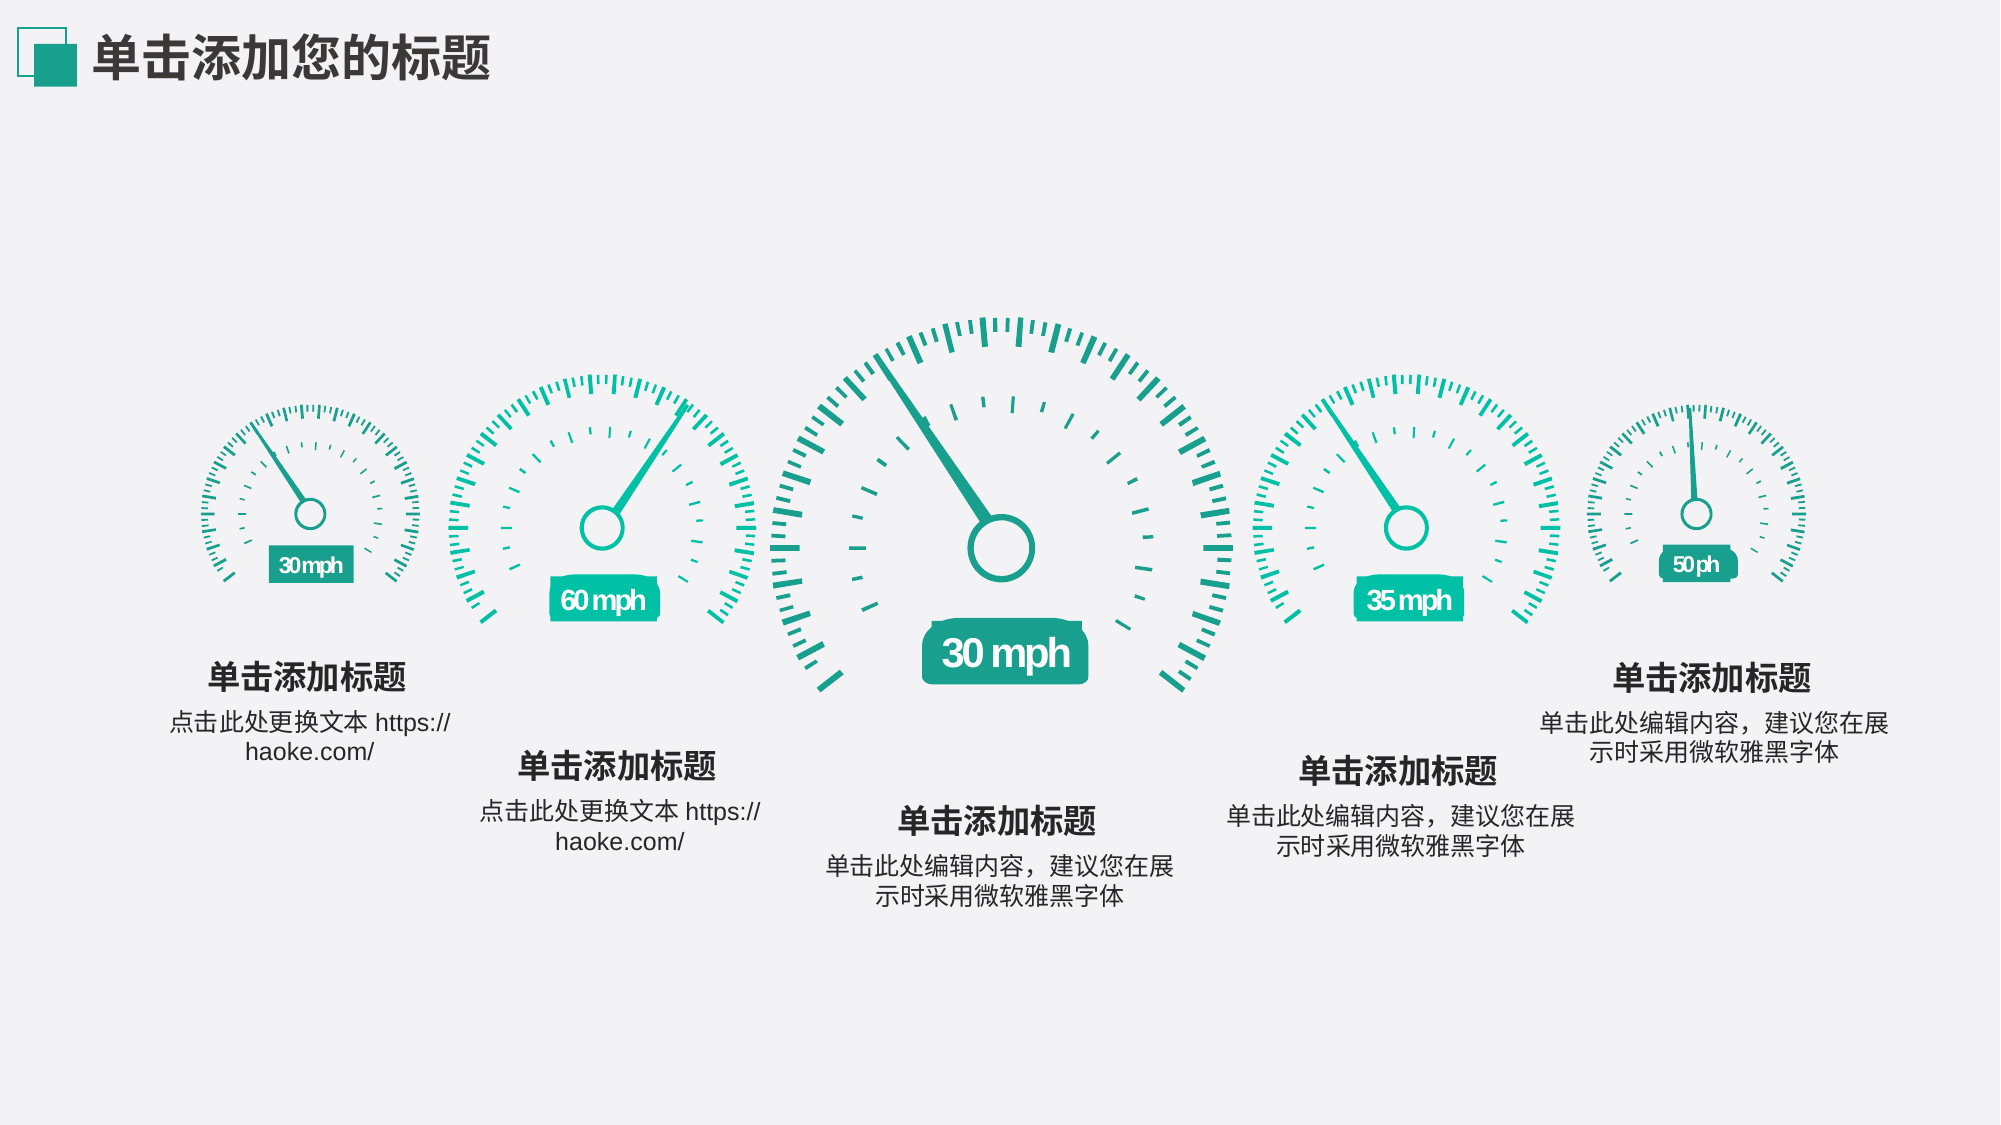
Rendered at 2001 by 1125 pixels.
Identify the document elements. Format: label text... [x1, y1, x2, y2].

text_box [643, 381, 650, 392]
text_box [393, 571, 401, 577]
text_box [200, 512, 215, 516]
text_box 60 mph [550, 576, 657, 622]
text_box [1539, 469, 1549, 476]
text_box [1603, 456, 1610, 462]
text_box [816, 669, 844, 693]
text_box [211, 556, 219, 562]
text_box [1195, 638, 1211, 648]
text_box [1270, 453, 1290, 466]
text_box [531, 390, 539, 401]
text_box [895, 341, 906, 356]
text_box 单击添加标题 [1245, 750, 1552, 791]
text_box [1351, 384, 1358, 394]
text_box [1783, 566, 1790, 572]
text_box [1323, 467, 1331, 475]
text_box [772, 521, 787, 527]
text_box [1771, 445, 1784, 457]
text_box [1771, 571, 1784, 583]
text_box [1208, 605, 1224, 613]
text_box [620, 376, 625, 386]
text_box [728, 476, 749, 487]
text_box [1039, 401, 1046, 413]
text_box [1109, 353, 1131, 381]
text_box [1646, 416, 1652, 423]
text_box [1680, 497, 1713, 531]
text_box [1371, 431, 1378, 444]
text_box [475, 439, 485, 447]
text_box 点击此处更换文本https://haoke.com/ [123, 706, 496, 766]
text_box [1511, 432, 1530, 448]
text_box [1549, 534, 1560, 538]
text_box [688, 500, 701, 506]
text_box [1535, 588, 1546, 595]
text_box [1780, 460, 1794, 470]
text_box [1275, 602, 1285, 610]
text_box [1731, 411, 1736, 419]
text_box [400, 477, 415, 485]
text_box [243, 539, 253, 545]
text_box [1591, 540, 1599, 545]
text_box [1415, 374, 1421, 395]
text_box [709, 426, 719, 435]
text_box 单击此处编辑内容，建议您在展示时采用微软雅黑字体 [1528, 707, 1901, 767]
text_box [1258, 565, 1269, 571]
text_box [531, 453, 542, 464]
text_box [677, 575, 689, 583]
text_box [981, 396, 986, 408]
text_box [1029, 319, 1035, 335]
text_box [731, 588, 742, 595]
text_box [456, 569, 476, 580]
text_box [1263, 580, 1274, 587]
text_box [299, 404, 304, 419]
text_box [384, 571, 398, 583]
text_box [775, 593, 791, 601]
text_box [1533, 476, 1553, 487]
text_box [1283, 431, 1302, 447]
text_box [1216, 520, 1231, 526]
text_box [1490, 403, 1499, 413]
text_box [1786, 477, 1801, 485]
text_box [906, 335, 924, 365]
text_box [1177, 436, 1207, 455]
text_box [1105, 451, 1122, 465]
text_box [930, 327, 939, 343]
text_box [1216, 569, 1231, 576]
text_box [851, 514, 863, 520]
text_box [496, 413, 513, 431]
text_box [1523, 453, 1543, 467]
text_box [690, 558, 699, 563]
text_box [734, 580, 745, 587]
text_box [853, 369, 866, 383]
text_box [1481, 575, 1493, 583]
text_box [1253, 542, 1264, 547]
text_box [374, 432, 386, 445]
text_box [393, 460, 408, 470]
text_box [1184, 426, 1199, 437]
text_box [1657, 411, 1662, 419]
text_box [519, 467, 527, 475]
text_box [1127, 477, 1138, 486]
text_box [235, 432, 247, 445]
text_box [1289, 426, 1299, 435]
text_box [452, 557, 463, 563]
text_box [1142, 535, 1154, 540]
text_box [1750, 547, 1759, 554]
text_box [1391, 374, 1398, 395]
text_box [1508, 420, 1518, 429]
text_box [1546, 493, 1557, 499]
text_box [1606, 451, 1613, 457]
text_box [1196, 448, 1211, 458]
text_box [779, 605, 794, 613]
text_box [450, 500, 470, 508]
text_box [510, 403, 519, 413]
text_box [968, 319, 974, 335]
text_box [826, 395, 840, 408]
text_box [993, 317, 998, 332]
text_box [1731, 549, 1738, 579]
text_box [1747, 421, 1758, 435]
text_box [1211, 496, 1227, 504]
text_box [1538, 548, 1559, 556]
text_box [400, 543, 415, 551]
text_box [1090, 429, 1100, 440]
text_box [1613, 441, 1620, 448]
text_box 点击此处更换文本https://haoke.com/ [434, 795, 806, 856]
text_box [804, 659, 818, 671]
text_box [1523, 590, 1543, 604]
text_box [772, 578, 803, 589]
text_box [742, 493, 752, 499]
text_box [567, 431, 574, 444]
text_box [1539, 580, 1549, 587]
text_box [1786, 543, 1801, 551]
text_box [1163, 395, 1177, 408]
text_box [1477, 394, 1485, 405]
text_box [450, 548, 470, 555]
text_box [240, 429, 246, 436]
text_box [792, 638, 807, 648]
text_box [1200, 627, 1216, 637]
text_box [402, 466, 410, 472]
text_box [211, 466, 219, 472]
text_box [1131, 507, 1150, 515]
text_box [364, 547, 372, 554]
text_box [1191, 470, 1222, 487]
text_box [1258, 485, 1269, 491]
text_box [1191, 610, 1222, 626]
text_box [317, 404, 321, 419]
text_box [1177, 642, 1207, 662]
text_box 单击此处编辑内容，建议您在展示时采用微软雅黑字体 [814, 849, 1186, 910]
text_box [1523, 608, 1533, 617]
text_box [360, 419, 366, 426]
text_box [402, 556, 410, 562]
text_box [719, 439, 729, 448]
text_box [508, 563, 521, 571]
text_box [538, 386, 551, 406]
text_box [745, 534, 756, 538]
text_box [1741, 416, 1747, 424]
text_box [454, 565, 464, 571]
text_box [491, 420, 500, 429]
text_box [579, 505, 625, 551]
text_box [265, 413, 274, 427]
text_box [895, 436, 910, 451]
text_box [208, 472, 216, 477]
text_box [612, 403, 690, 515]
text_box [1621, 432, 1633, 445]
text_box [222, 571, 236, 583]
text_box [1599, 460, 1614, 470]
text_box [503, 409, 512, 418]
text_box [1254, 500, 1274, 508]
text_box [1758, 494, 1767, 499]
text_box [1155, 386, 1168, 399]
text_box [393, 558, 408, 568]
text_box [949, 403, 959, 421]
text_box [1134, 565, 1153, 572]
text_box [345, 411, 350, 419]
text_box [213, 558, 227, 568]
text_box 单击添加标题 [844, 800, 1151, 840]
text_box [771, 558, 786, 563]
text_box [1448, 381, 1454, 392]
text_box [465, 453, 485, 466]
text_box [863, 361, 875, 376]
text_box [685, 480, 694, 487]
text_box [562, 378, 572, 399]
text_box [1726, 409, 1731, 417]
text_box [1549, 509, 1559, 514]
text_box [459, 580, 470, 587]
text_box [872, 353, 883, 366]
text_box [1064, 327, 1073, 343]
text_box [220, 451, 227, 457]
text_box [1494, 558, 1503, 563]
text_box [923, 415, 931, 426]
text_box [1688, 407, 1698, 500]
text_box [1470, 390, 1477, 401]
text_box [918, 331, 928, 347]
text_box [1048, 323, 1062, 354]
text_box [633, 378, 643, 399]
text_box [1599, 558, 1613, 568]
text_box [500, 526, 513, 530]
text_box [1733, 413, 1742, 427]
text_box [1511, 609, 1529, 625]
text_box [1328, 394, 1336, 404]
text_box [804, 425, 818, 437]
text_box [657, 584, 661, 618]
text_box [1658, 552, 1662, 579]
text_box [692, 413, 709, 431]
text_box [405, 512, 420, 516]
text_box [1107, 347, 1119, 363]
text_box [787, 459, 802, 469]
text_box [456, 476, 476, 487]
text_box [479, 608, 498, 624]
text_box [706, 609, 725, 625]
text_box [1533, 569, 1553, 580]
text_box [861, 601, 879, 612]
text_box [1746, 419, 1752, 426]
text_box [1343, 386, 1355, 406]
text_box [571, 377, 576, 387]
text_box [485, 426, 495, 435]
text_box [1097, 341, 1107, 357]
text_box [770, 545, 800, 551]
text_box [1493, 500, 1505, 506]
text_box [508, 486, 520, 494]
text_box [1629, 484, 1638, 490]
text_box 单击此处编辑内容，建议您在展示时采用微软雅黑字体 [1215, 800, 1587, 861]
text_box [955, 321, 962, 337]
text_box [449, 510, 460, 514]
text_box [1127, 361, 1140, 376]
text_box [397, 456, 404, 462]
text_box [1549, 518, 1560, 522]
text_box [728, 569, 749, 580]
text_box [1703, 404, 1707, 419]
text_box [1075, 331, 1084, 347]
text_box [771, 533, 786, 539]
text_box [1538, 501, 1559, 509]
text_box [842, 376, 867, 402]
text_box [1635, 421, 1646, 435]
text_box [397, 566, 404, 572]
text_box [1211, 593, 1227, 601]
text_box [463, 588, 473, 595]
text_box [1136, 376, 1161, 402]
text_box [1686, 404, 1690, 419]
text_box [1267, 461, 1277, 468]
text_box [1788, 556, 1796, 562]
text_box [1279, 439, 1289, 447]
text_box [967, 514, 1036, 583]
text_box [604, 374, 608, 385]
text_box [1283, 608, 1302, 624]
text_box [1794, 483, 1802, 488]
text_box [201, 528, 217, 534]
text_box [922, 627, 1089, 685]
text_box [1794, 540, 1802, 545]
text_box [674, 398, 689, 417]
text_box [1367, 378, 1376, 399]
text_box [1437, 378, 1447, 399]
text_box [1114, 619, 1132, 631]
text_box [1256, 493, 1267, 499]
text_box [628, 377, 633, 387]
text_box [835, 386, 848, 399]
text_box [1528, 446, 1538, 454]
text_box [1540, 525, 1561, 530]
text_box [1295, 420, 1305, 429]
text_box [1489, 480, 1498, 487]
text_box [449, 542, 460, 547]
text_box [1306, 505, 1315, 510]
text_box [454, 485, 464, 491]
text_box [1671, 445, 1676, 454]
text_box [849, 546, 866, 550]
text_box [1253, 534, 1263, 538]
text_box [470, 446, 481, 454]
text_box [719, 608, 729, 617]
text_box [1626, 429, 1633, 436]
text_box [686, 403, 694, 413]
text_box [1790, 494, 1805, 500]
text_box [744, 509, 755, 514]
text_box [734, 469, 745, 476]
text_box [1528, 602, 1538, 610]
text_box [979, 317, 988, 348]
text_box [463, 461, 473, 468]
text_box [654, 386, 667, 406]
text_box [796, 435, 826, 455]
text_box [294, 497, 327, 531]
text_box [1651, 413, 1660, 427]
text_box [1335, 390, 1343, 401]
text_box [724, 602, 734, 610]
text_box [408, 483, 416, 488]
text_box [1790, 528, 1805, 534]
text_box [1253, 518, 1263, 522]
text_box [1597, 556, 1605, 562]
text_box [740, 485, 751, 491]
text_box 单击添加标题 [464, 745, 771, 786]
text_box [1005, 317, 1010, 332]
text_box [404, 494, 419, 500]
text_box [1383, 505, 1429, 551]
text_box [1779, 558, 1794, 568]
text_box [781, 610, 811, 626]
text_box [1746, 468, 1754, 475]
text_box [1780, 451, 1787, 457]
text_box [817, 403, 845, 427]
text_box [1314, 403, 1323, 413]
text_box [201, 494, 217, 500]
text_box [359, 468, 368, 475]
text_box [1134, 594, 1146, 601]
text_box 单击添加您的标题 [76, 19, 565, 94]
text_box [516, 398, 531, 417]
text_box [740, 565, 751, 571]
text_box [1200, 578, 1230, 590]
text_box [1458, 386, 1471, 406]
text_box [719, 453, 739, 467]
text_box [627, 430, 632, 438]
text_box [448, 525, 469, 530]
text_box [1217, 557, 1232, 563]
text_box [942, 323, 955, 354]
text_box [1544, 565, 1555, 571]
text_box [851, 575, 863, 582]
text_box [744, 542, 755, 546]
text_box [1320, 398, 1328, 406]
text_box [671, 463, 682, 473]
text_box [1496, 409, 1505, 418]
text_box [1609, 445, 1623, 457]
text_box [549, 439, 556, 448]
text_box [404, 472, 412, 477]
text_box [1718, 407, 1725, 422]
text_box [1203, 545, 1233, 551]
text_box [1788, 466, 1796, 472]
text_box 单击添加标题 [1558, 657, 1865, 697]
text_box [339, 450, 346, 458]
text_box [745, 518, 756, 522]
text_box [1254, 548, 1274, 555]
text_box [1300, 413, 1317, 431]
text_box [361, 421, 372, 435]
text_box [1609, 571, 1622, 583]
text_box [1631, 425, 1637, 432]
text_box [1496, 413, 1513, 431]
text_box [227, 441, 234, 448]
text_box [1668, 407, 1675, 422]
text_box [1546, 557, 1557, 563]
text_box [1200, 507, 1230, 519]
text_box [707, 432, 725, 448]
text_box [208, 551, 216, 556]
text_box [555, 381, 561, 392]
text_box [1263, 469, 1274, 476]
text_box [1761, 429, 1767, 436]
text_box [724, 446, 734, 454]
text_box [1475, 463, 1487, 473]
text_box [206, 477, 221, 485]
text_box [1523, 439, 1533, 448]
text_box [404, 551, 412, 556]
text_box [884, 347, 895, 362]
text_box 50 ph [1662, 544, 1731, 583]
text_box [1455, 384, 1462, 394]
text_box 单击添加标题 [154, 656, 460, 696]
text_box [1773, 441, 1780, 448]
text_box [1591, 483, 1599, 488]
text_box [596, 374, 600, 385]
text_box [651, 384, 658, 394]
text_box [772, 570, 787, 576]
text_box [1478, 398, 1493, 417]
text_box [781, 470, 812, 486]
text_box [792, 448, 807, 458]
text_box [1400, 374, 1404, 385]
text_box [1780, 571, 1787, 577]
text_box [1041, 321, 1048, 337]
text_box [734, 501, 755, 509]
text_box [502, 505, 511, 510]
text_box [587, 374, 594, 395]
text_box 35 mph [1356, 576, 1464, 622]
text_box [1159, 403, 1186, 427]
text_box [1588, 528, 1603, 534]
text_box [386, 441, 394, 448]
text_box [1431, 430, 1437, 438]
text_box [779, 483, 794, 492]
text_box [643, 438, 651, 449]
text_box 30 mph [931, 620, 1082, 681]
text_box [1158, 669, 1186, 693]
text_box [222, 445, 236, 457]
text_box [404, 528, 419, 534]
text_box [374, 429, 381, 436]
text_box [372, 494, 381, 499]
text_box [1010, 396, 1015, 414]
text_box [1759, 522, 1769, 526]
text_box [734, 548, 755, 556]
text_box [1592, 543, 1607, 551]
text_box [1305, 526, 1317, 530]
text_box [1200, 459, 1216, 469]
text_box [1588, 494, 1603, 500]
text_box [1208, 483, 1224, 492]
text_box [1359, 381, 1365, 392]
text_box [608, 426, 612, 439]
text_box [1375, 377, 1381, 387]
text_box [408, 540, 416, 545]
text_box [1432, 377, 1437, 387]
text_box [1412, 426, 1416, 439]
text_box [796, 641, 825, 661]
text_box [1597, 466, 1605, 472]
text_box [1177, 669, 1192, 681]
text_box [1384, 376, 1388, 386]
text_box [449, 534, 459, 538]
text_box [878, 361, 995, 528]
text_box [216, 456, 224, 462]
text_box [1324, 403, 1402, 515]
text_box [547, 384, 553, 394]
text_box [243, 484, 252, 490]
text_box [470, 602, 481, 610]
text_box [465, 589, 485, 603]
text_box [332, 407, 339, 422]
text_box [736, 525, 757, 530]
text_box [1536, 461, 1546, 468]
text_box [206, 543, 221, 551]
text_box [1313, 563, 1325, 571]
text_box [772, 507, 803, 518]
text_box [1336, 453, 1346, 464]
text_box [1513, 426, 1523, 435]
text_box [787, 627, 802, 637]
text_box 30 mph [268, 545, 354, 583]
text_box [271, 411, 276, 419]
text_box [1252, 525, 1273, 530]
text_box [1184, 659, 1199, 671]
text_box [1275, 446, 1285, 454]
text_box [1267, 588, 1277, 595]
text_box [742, 557, 752, 563]
text_box [452, 493, 463, 499]
text_box [1792, 512, 1807, 516]
text_box [1630, 539, 1639, 545]
text_box [1080, 335, 1098, 365]
text_box [1253, 510, 1264, 514]
text_box [876, 457, 888, 468]
text_box [449, 518, 459, 522]
text_box [731, 461, 742, 468]
text_box [1256, 557, 1267, 563]
text_box [355, 416, 361, 424]
text_box [775, 495, 791, 504]
text_box [347, 413, 356, 427]
text_box [276, 409, 281, 417]
text_box [661, 449, 668, 456]
text_box [1177, 415, 1192, 427]
text_box [691, 539, 703, 544]
text_box [282, 407, 289, 422]
text_box [459, 469, 470, 476]
text_box [213, 460, 227, 470]
text_box [252, 425, 307, 505]
text_box [1015, 317, 1024, 348]
text_box [1783, 456, 1791, 462]
text_box [1260, 476, 1281, 487]
text_box [393, 451, 401, 457]
text_box [285, 445, 290, 454]
text_box [1592, 477, 1607, 485]
text_box [672, 394, 680, 405]
text_box [1756, 425, 1762, 432]
text_box [1447, 438, 1456, 449]
text_box [1269, 589, 1289, 603]
text_box [1312, 486, 1325, 494]
text_box [216, 566, 224, 572]
text_box [524, 394, 532, 404]
text_box [860, 486, 878, 497]
text_box [1137, 369, 1150, 383]
text_box [1308, 409, 1316, 418]
text_box [385, 445, 398, 457]
text_box [1216, 533, 1232, 538]
text_box [245, 425, 251, 432]
text_box [1063, 413, 1075, 430]
text_box [704, 420, 713, 429]
text_box [1549, 542, 1559, 546]
text_box [580, 376, 584, 386]
text_box [666, 390, 673, 401]
text_box [1544, 485, 1555, 491]
text_box [1760, 432, 1772, 445]
text_box [811, 415, 825, 427]
text_box [1260, 569, 1280, 580]
text_box [370, 425, 376, 432]
text_box [1495, 539, 1507, 544]
text_box [1603, 566, 1610, 572]
text_box [719, 590, 739, 604]
text_box [692, 409, 701, 418]
text_box [1424, 376, 1429, 386]
text_box [1465, 449, 1472, 456]
text_box [479, 431, 498, 447]
text_box [611, 374, 617, 395]
text_box [1586, 512, 1601, 516]
